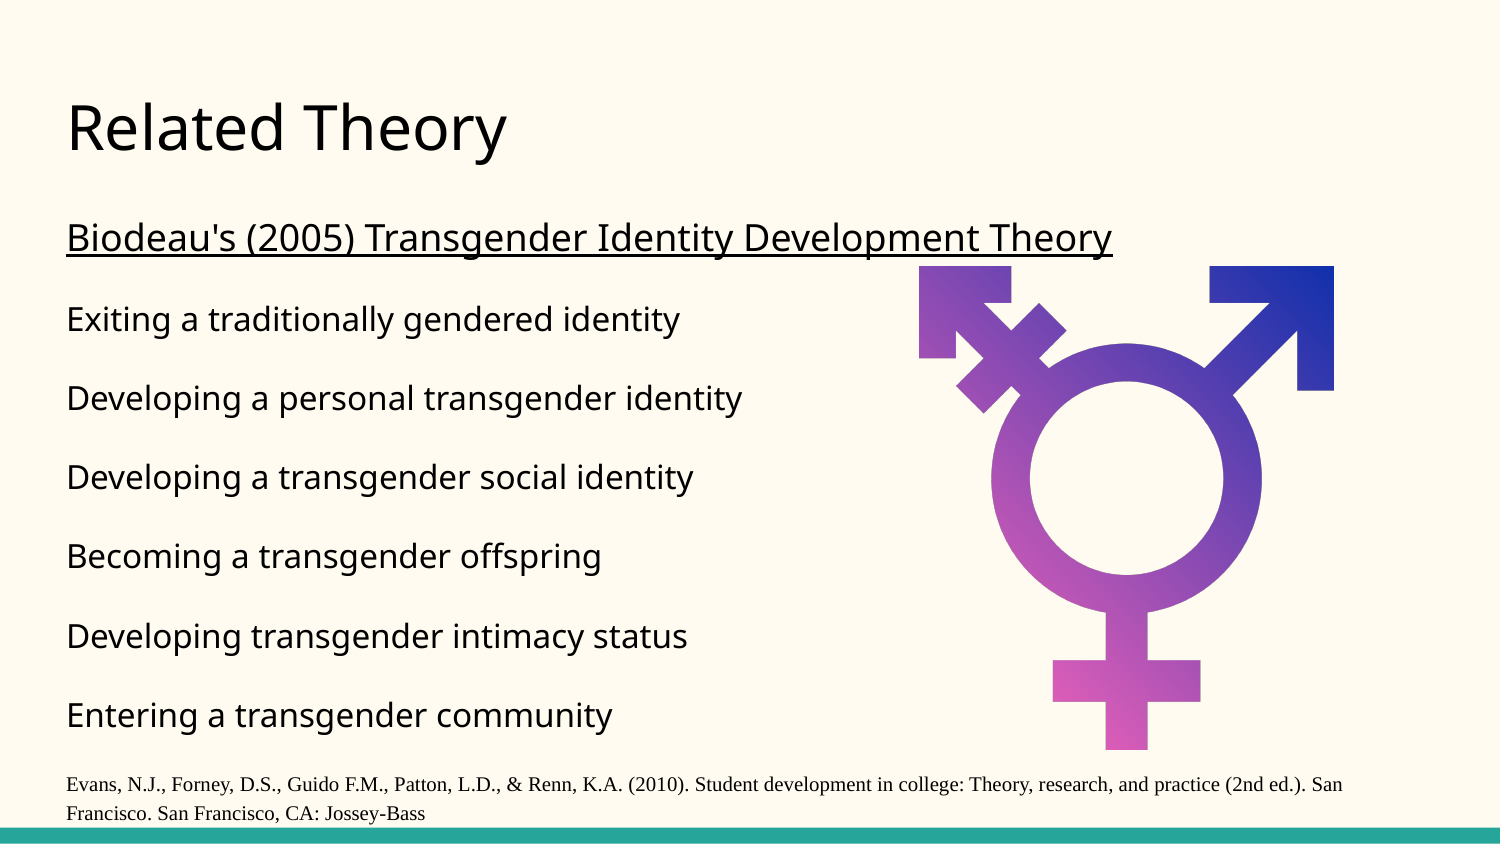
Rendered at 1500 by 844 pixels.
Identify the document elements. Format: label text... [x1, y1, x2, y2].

picture [919, 266, 1334, 750]
title Related Theory [51, 72, 1449, 174]
list Biodeau's (2005) Transgender Identity Development Theory Exiting a traditionally gendered identity Developing a personal transgender identity Developing a transgender social identity Becoming a transgender offspring Developing transgender intimacy status Entering a transgender community Evans, N.J., Forney, D.S., Guido F.M., Patton, L.D., & Renn, K.A. (2010). Student development in college: Theory, research, and practice (2nd ed.). San Francisco. San Francisco, CA: Jossey-Bass [51, 192, 1449, 750]
